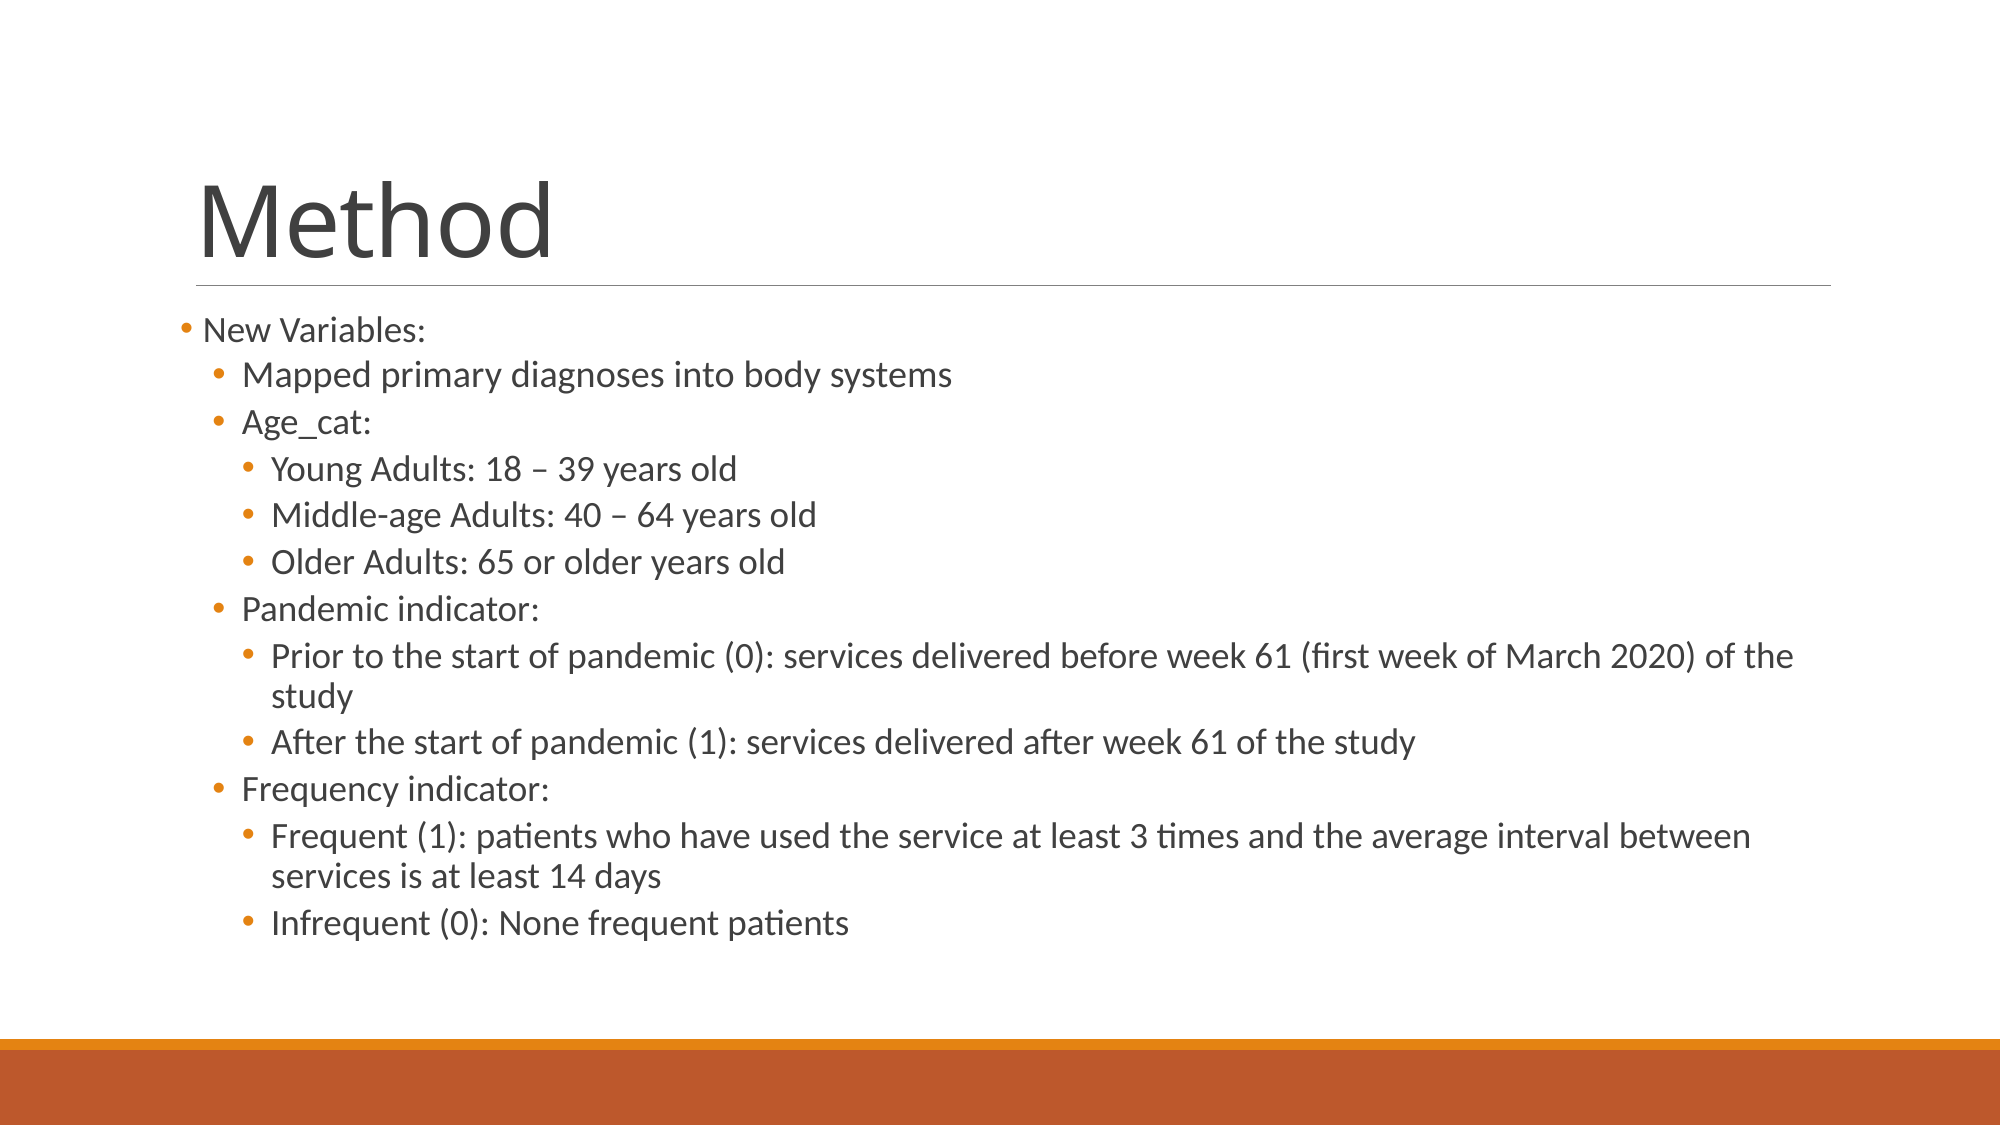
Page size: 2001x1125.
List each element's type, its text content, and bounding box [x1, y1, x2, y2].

title Method [180, 47, 1830, 285]
list New Variables: Mapped primary diagnoses into body systems Age_cat: Young Adults: 18 – 39 years old Middle-age Adults: 40 – 64 years old Older Adults: 65 or older years old Pandemic indicator: Prior to the start of pandemic (0): services delivered before week 61 (first week of March 2020) of the study After the start of pandemic (1): services delivered after week 61 of the study Frequency indicator: Frequent (1): patients who have used the service at least 3 times and the average interval between services is at least 14 days Infrequent (0): None frequent patients [180, 302, 1830, 963]
